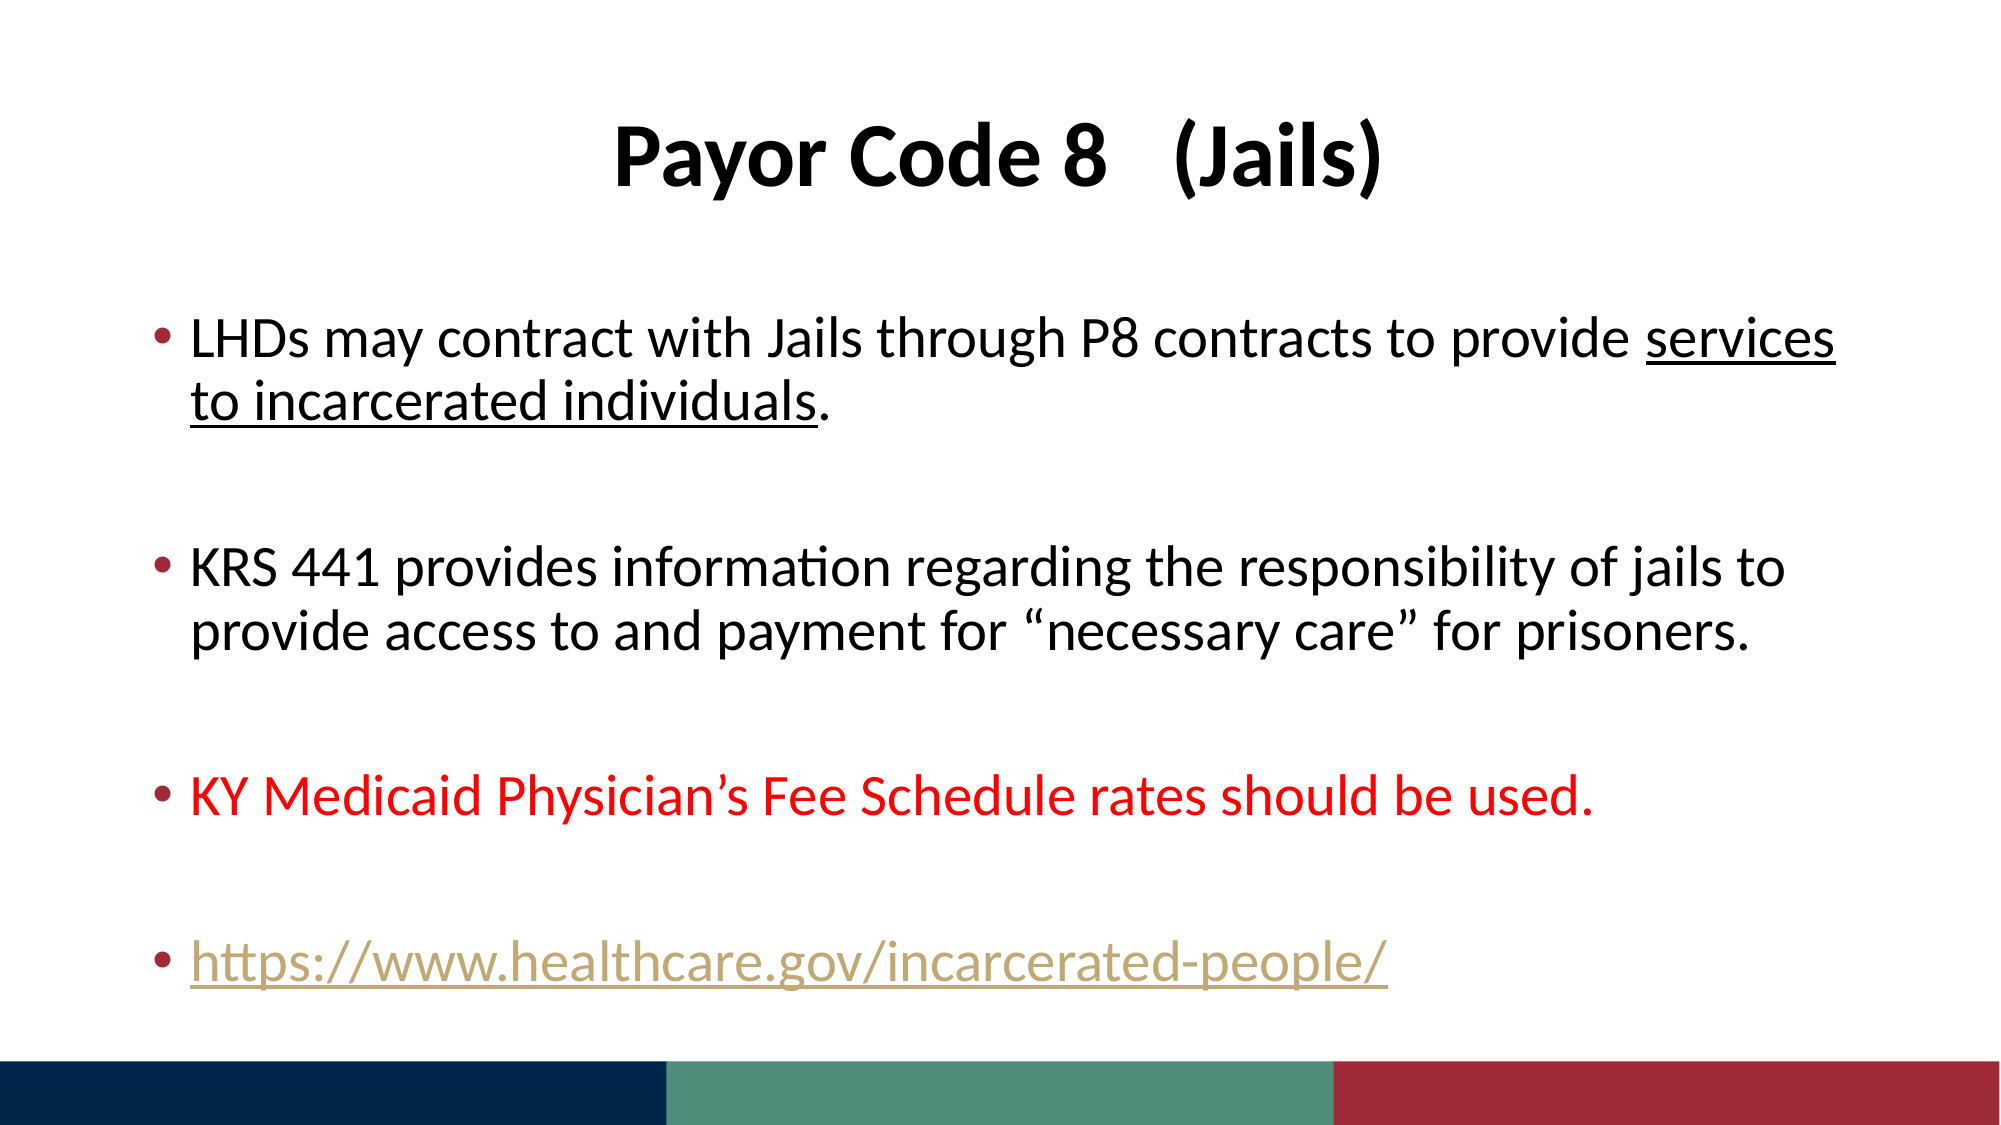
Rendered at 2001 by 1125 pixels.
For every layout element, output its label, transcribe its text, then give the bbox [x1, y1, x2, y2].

list LHDs may contract with Jails through P8 contracts to provide services to incarcerated individuals. KRS 441 provides information regarding the responsibility of jails to provide access to and payment for “necessary care” for prisoners. KY Medicaid Physician’s Fee Schedule rates should be used. https://www.healthcare.gov/incarcerated-people/ [137, 299, 1863, 1014]
title Payor Code 8 (Jails) [137, 59, 1863, 254]
